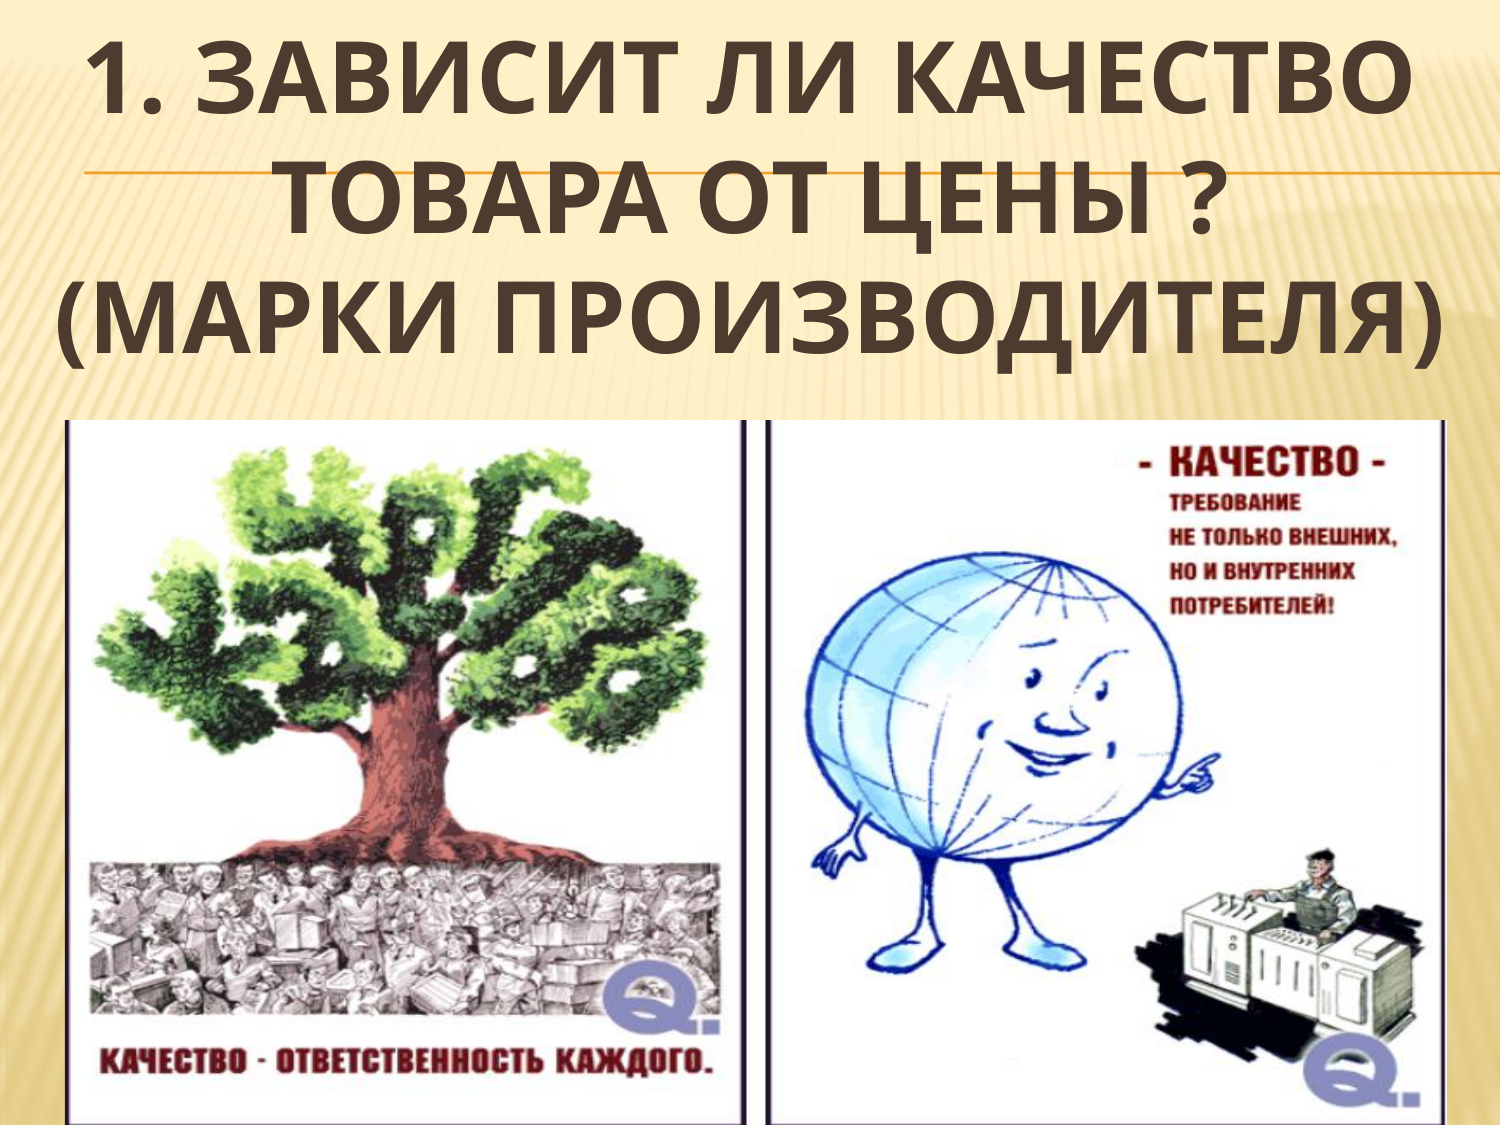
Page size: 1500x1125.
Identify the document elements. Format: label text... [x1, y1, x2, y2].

picture [64, 420, 1448, 1125]
title 1. зависит ли качество товара от цены ? (марки производителя) [0, 184, 1500, 322]
